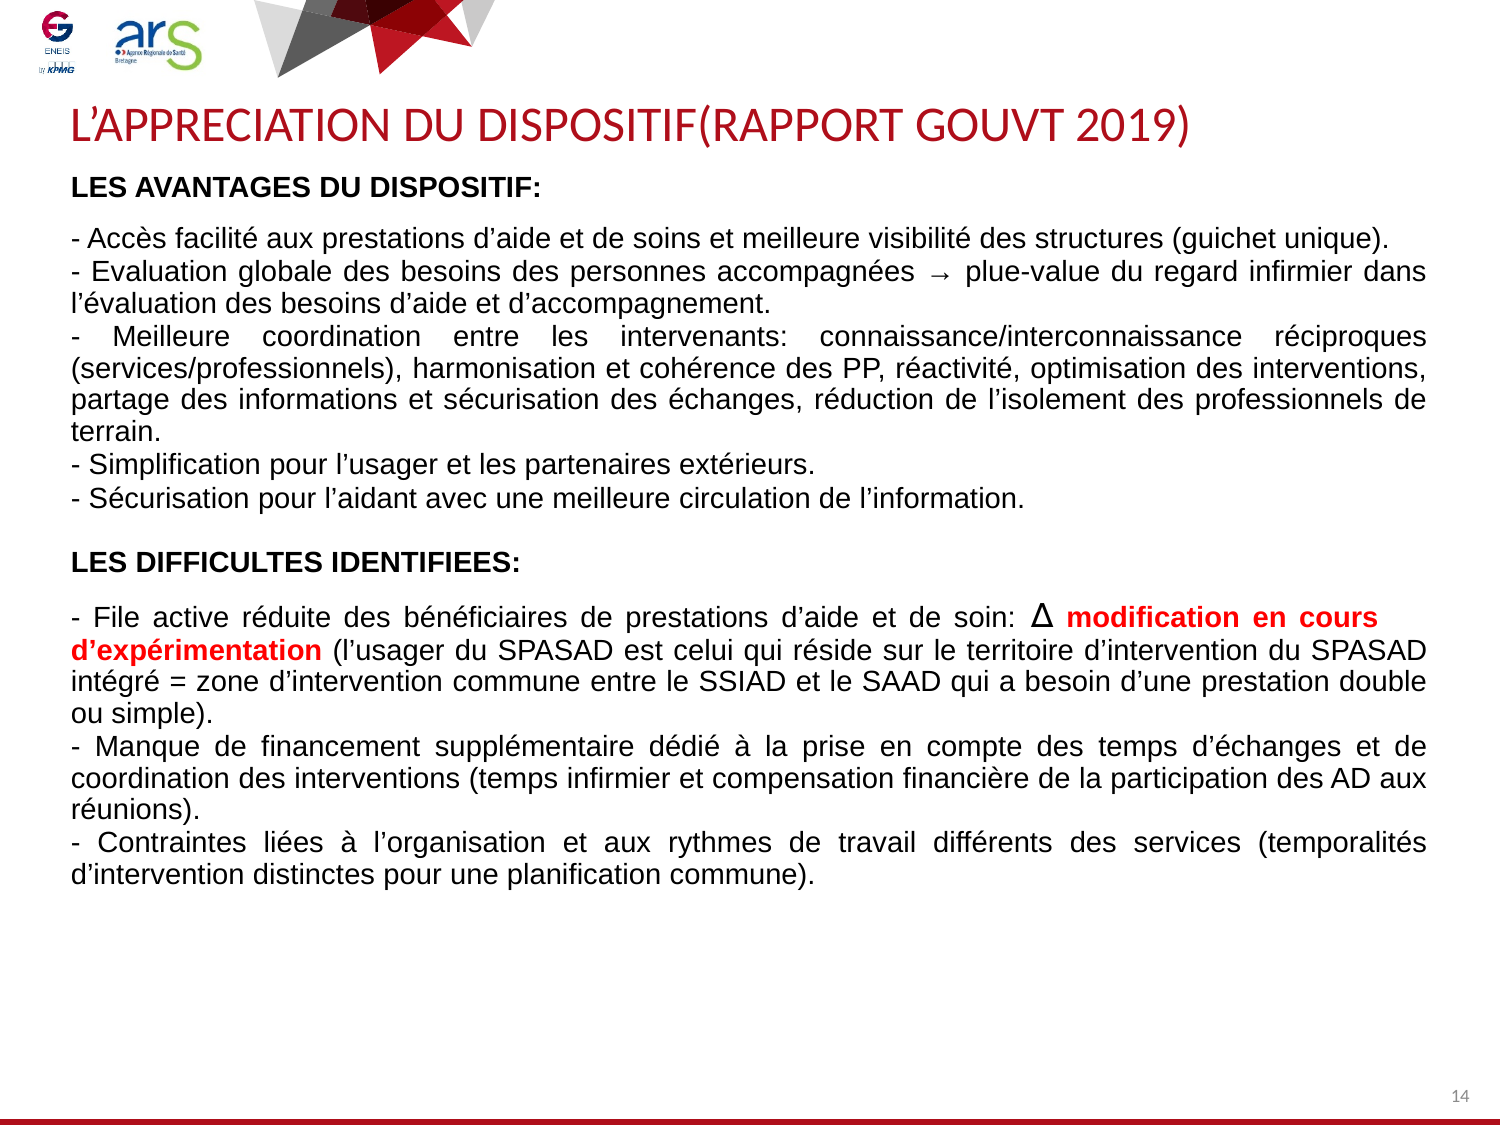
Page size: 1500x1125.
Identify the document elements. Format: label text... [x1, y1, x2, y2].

title L’APPRECIATION DU DISPOSITIF(RAPPORT GOUVT 2019) [70, 100, 1430, 153]
picture [0, 0, 208, 84]
slide_number 14 [1432, 1083, 1470, 1107]
list LES AVANTAGES DU DISPOSITIF: - Accès facilité aux prestations d’aide et de soins et meilleure visibilité des structures (guichet unique). - Evaluation globale des besoins des personnes accompagnées → plue-value du regard infirmier dans l’évaluation des besoins d’aide et d’accompagnement. - Meilleure coordination entre les intervenants: connaissance/interconnaissance réciproques (services/professionnels), harmonisation et cohérence des PP, réactivité, optimisation des interventions, partage des informations et sécurisation des échanges, réduction de l’isolement des professionnels de terrain. - Simplification pour l’usager et les partenaires extérieurs. - Sécurisation pour l’aidant avec une meilleure circulation de l’information. LES DIFFICULTES IDENTIFIEES: - File active réduite des bénéficiaires de prestations d’aide et de soin: ∆ modification en cours d’expérimentation (l’usager du SPASAD est celui qui réside sur le territoire d’intervention du SPASAD intégré = zone d’intervention commune entre le SSIAD et le SAAD qui a besoin d’une prestation double ou simple). - Manque de financement supplémentaire dédié à la prise en compte des temps d’échanges et de coordination des interventions (temps infirmier et compensation financière de la participation des AD aux réunions). - Contraintes liées à l’organisation et aux rythmes de travail différents des services (temporalités d’intervention distinctes pour une planification commune). [70, 171, 1430, 1084]
